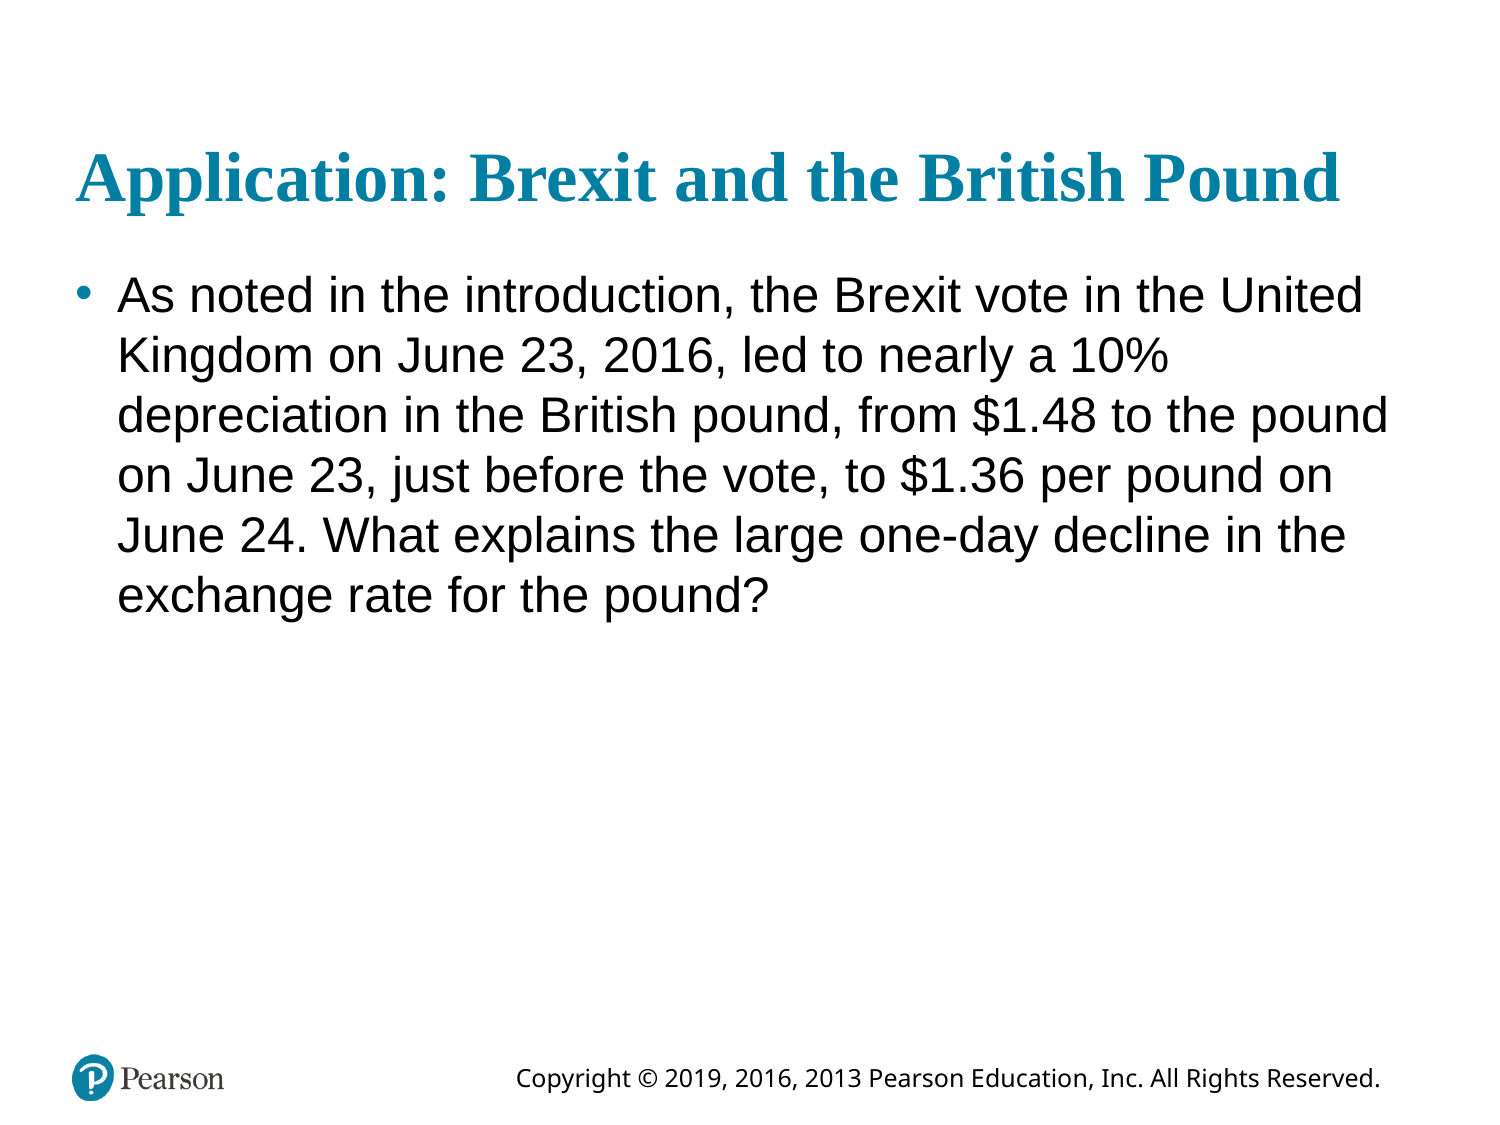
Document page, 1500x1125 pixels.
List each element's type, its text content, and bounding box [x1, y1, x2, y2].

picture [99, 1054, 224, 1101]
title Application: Brexit and the British Pound [75, 35, 1425, 216]
picture [81, 1064, 107, 1089]
list As noted in the introduction, the Brexit vote in the United Kingdom on June 23, 2016, led to nearly a 10% depreciation in the British pound, from $1.48 to the pound on June 23, just before the vote, to $1.36 per pound on June 24. What explains the large one-day decline in the exchange rate for the pound? [75, 262, 1425, 1005]
picture [72, 1054, 89, 1072]
picture [72, 1087, 83, 1101]
